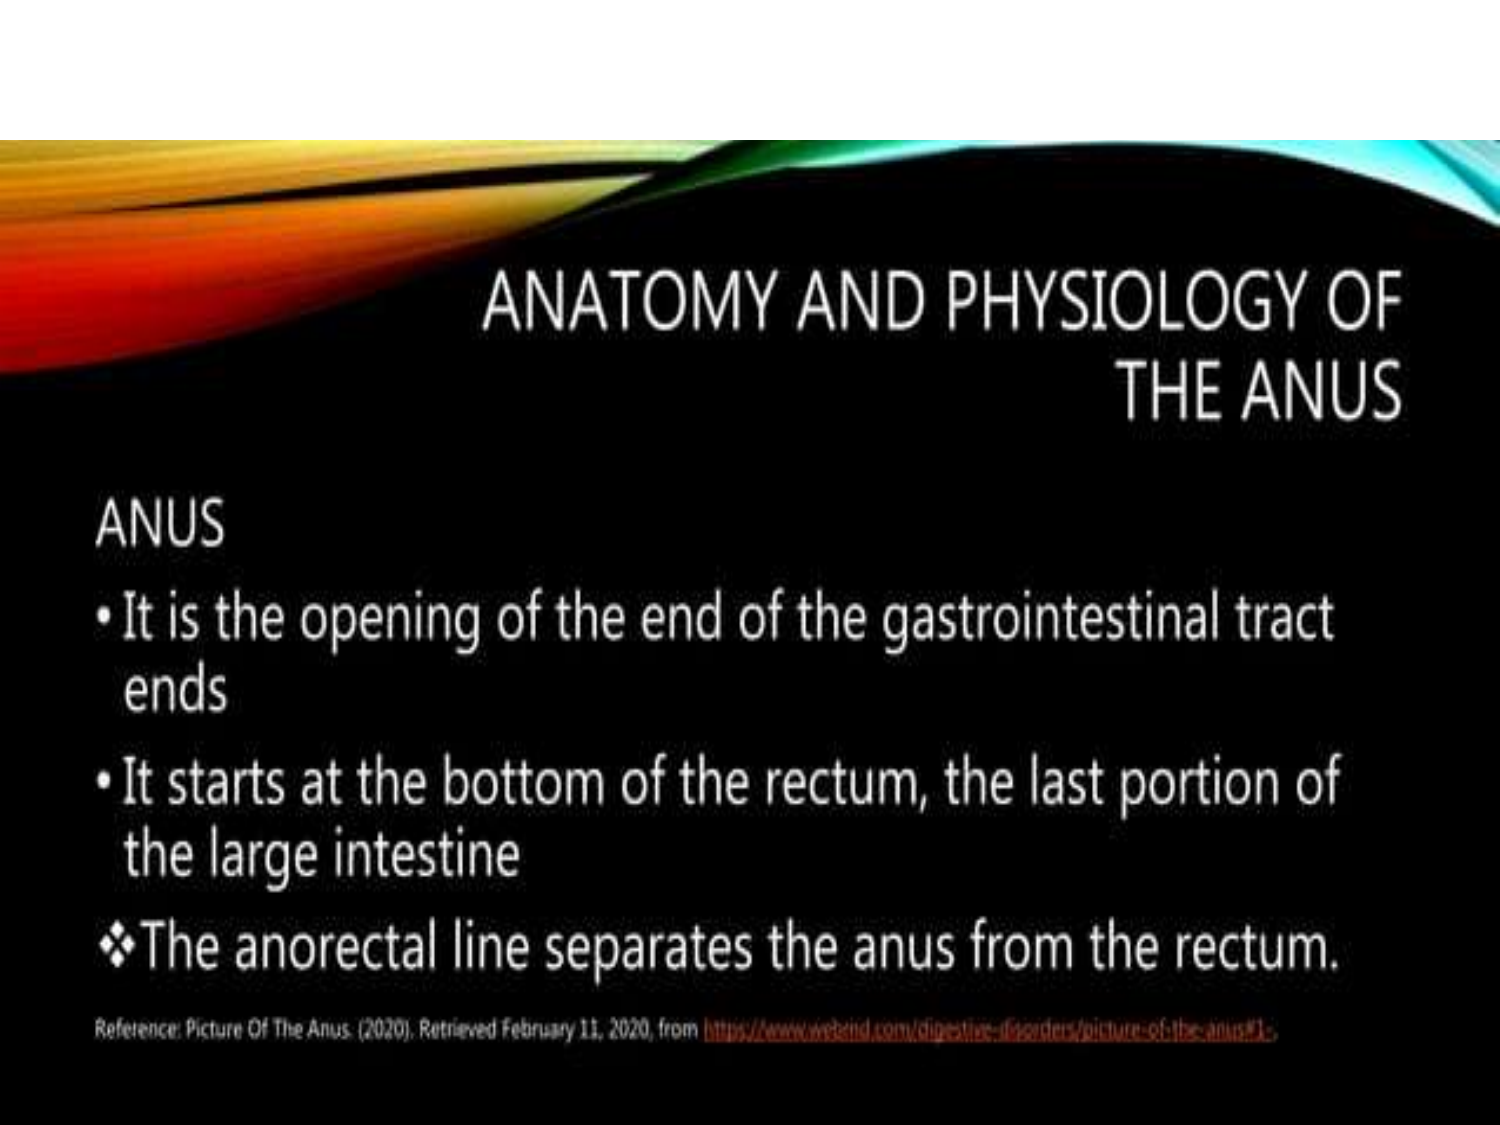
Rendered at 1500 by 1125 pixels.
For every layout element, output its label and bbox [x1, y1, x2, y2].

picture [0, 139, 1500, 1125]
